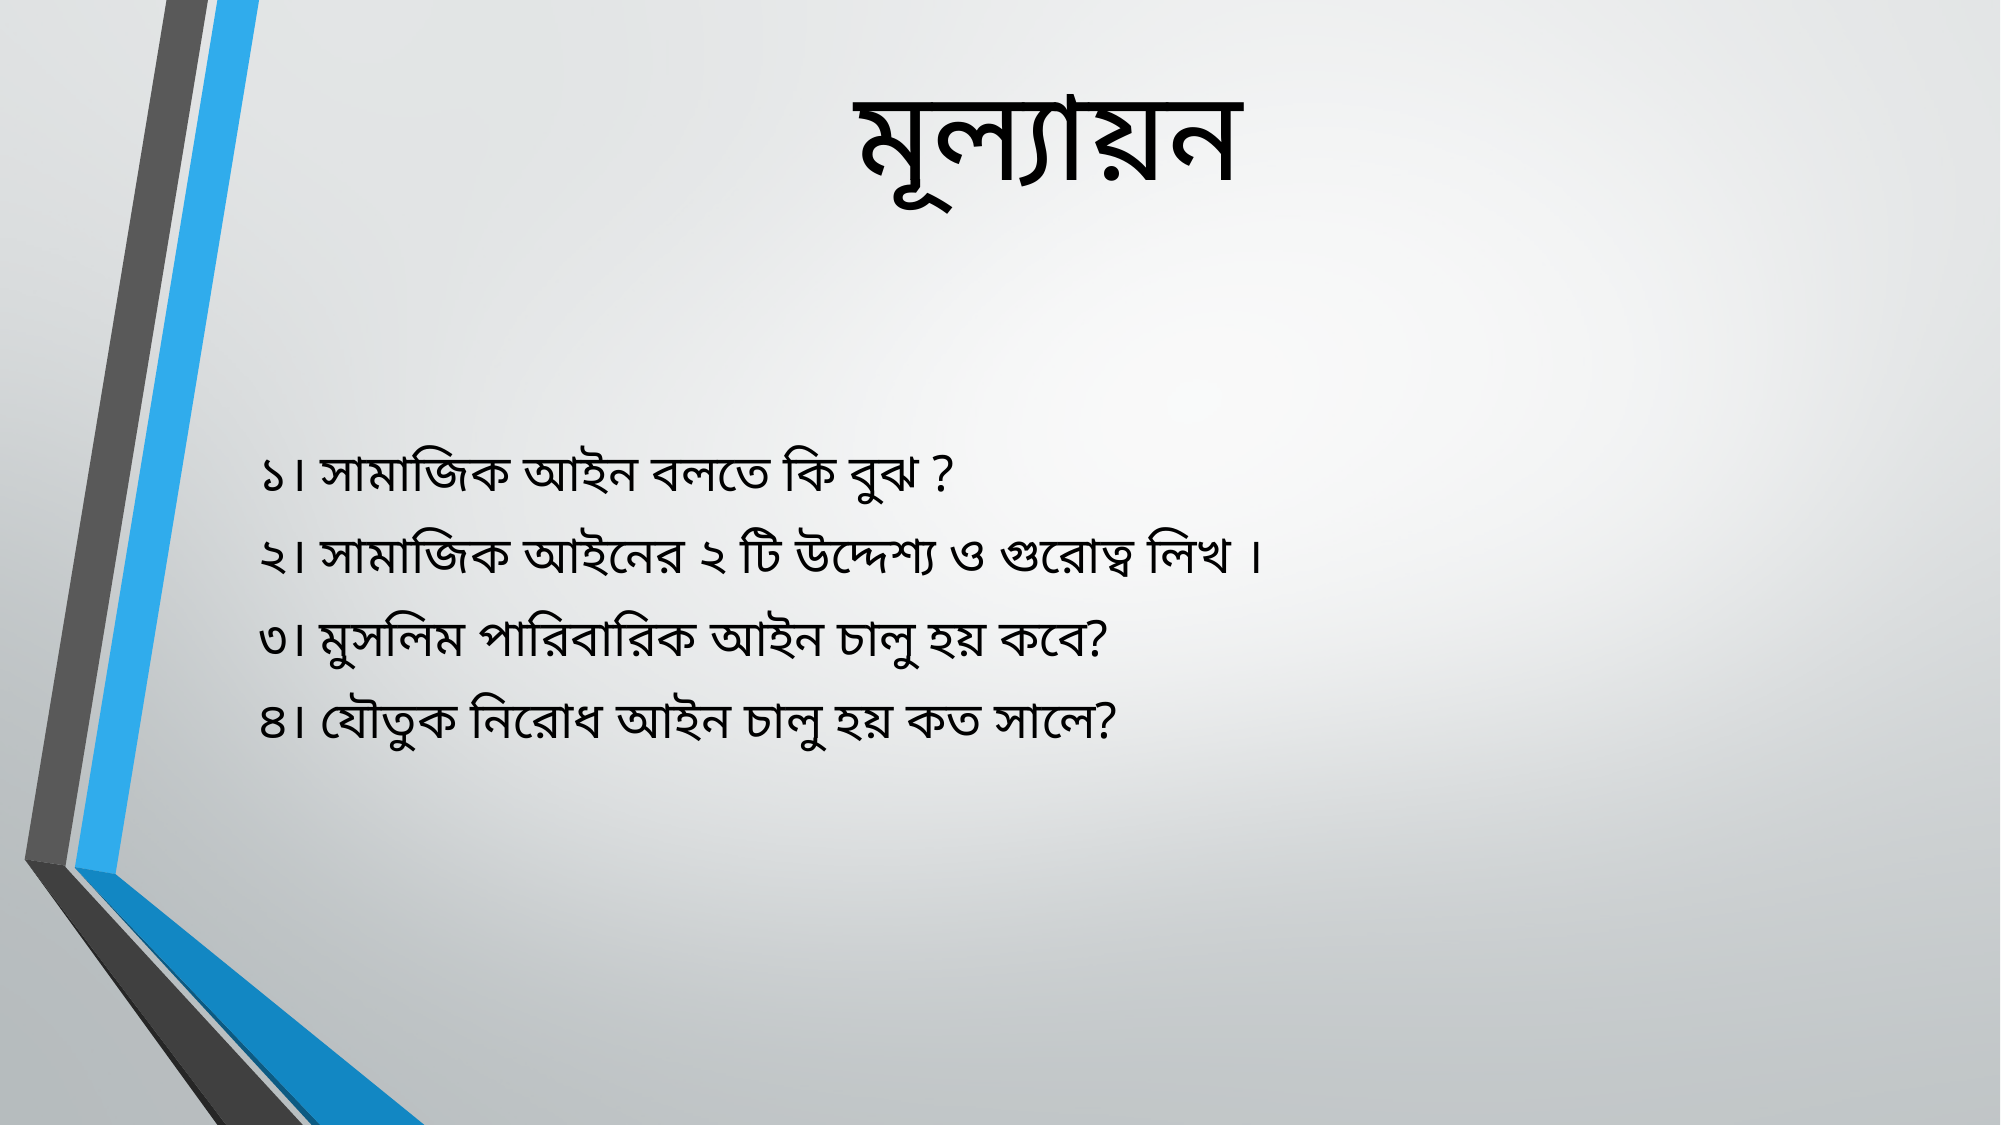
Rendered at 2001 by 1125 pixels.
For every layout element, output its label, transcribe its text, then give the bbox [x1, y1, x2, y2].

title মূল্যায়ন [243, 21, 1887, 239]
list ১। সামাজিক আইন বলতে কি বুঝ ? ২। সামাজিক আইনের ২ টি উদ্দেশ্য ও গুরোত্ব লিখ । ৩। মুসলিম পারিবারিক আইন চালু হয় কবে? ৪। যৌতুক নিরোধ আইন চালু হয় কত সালে? [243, 239, 1887, 950]
